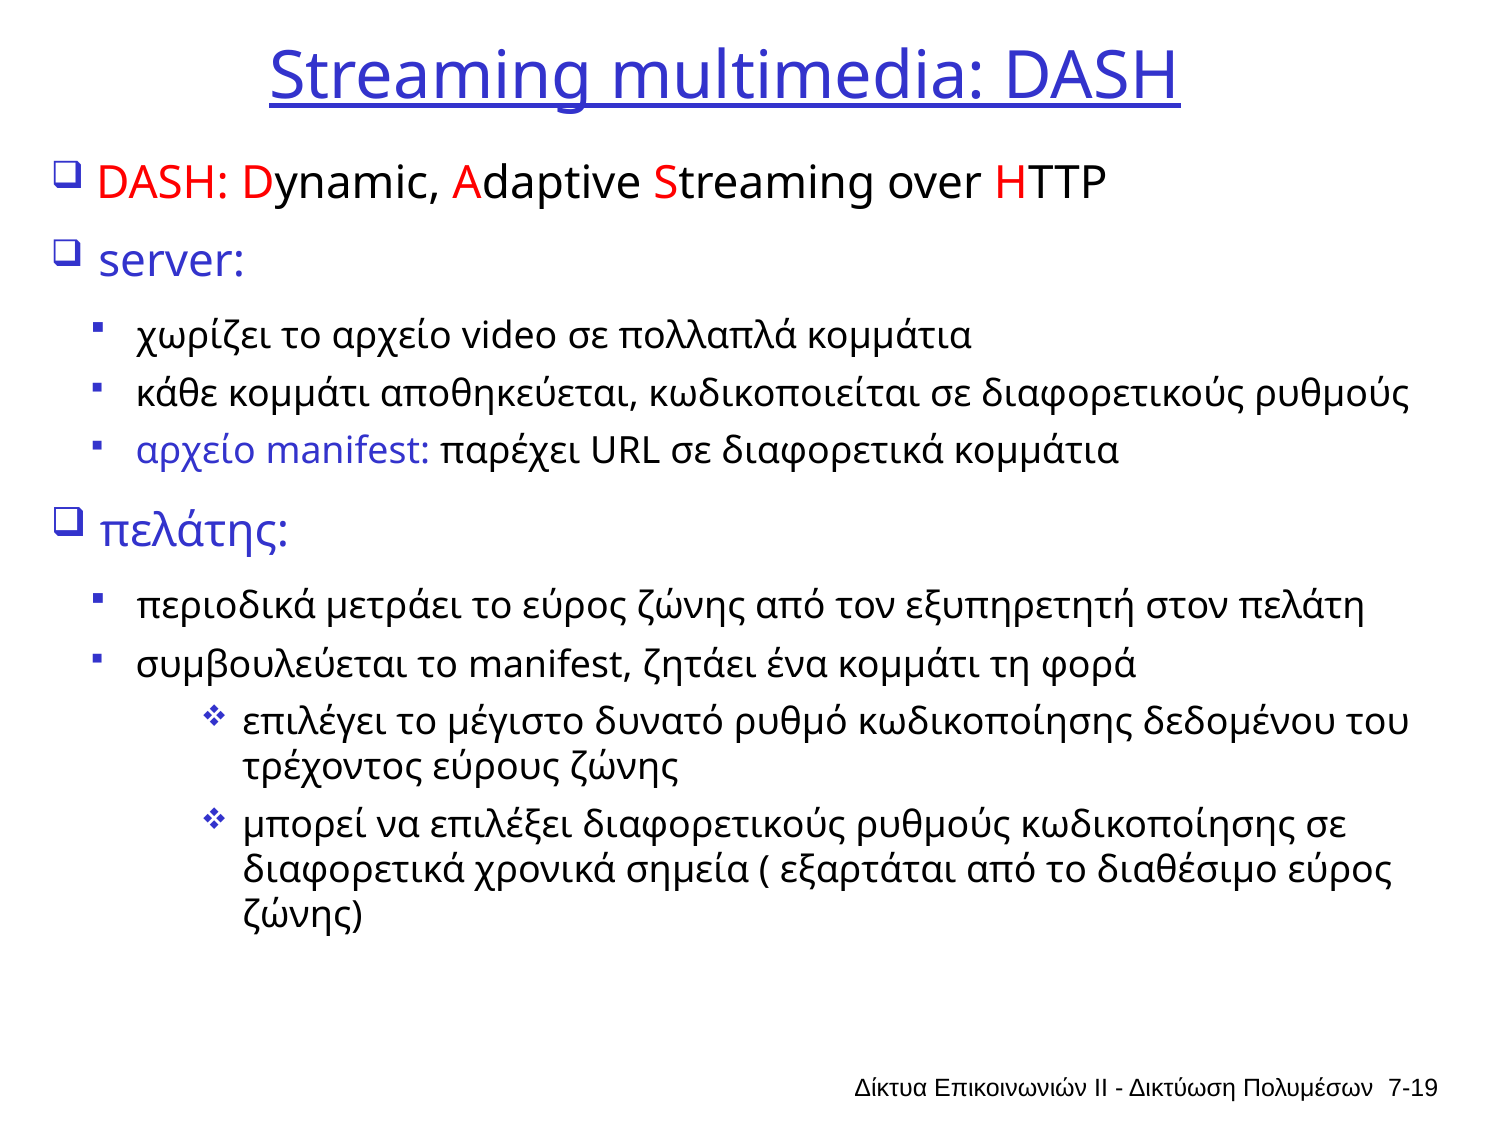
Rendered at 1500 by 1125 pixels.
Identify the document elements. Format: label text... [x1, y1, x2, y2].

title Streaming multimedia: DASH [87, 0, 1363, 144]
text_box 7-19 [1342, 1063, 1454, 1125]
text_box Δίκτυα Επικοινωνιών ΙΙ - Δικτύωση Πολυμέσων [681, 1063, 1342, 1125]
text_box DASH: Dynamic, Adaptive Streaming over HTTP server: χωρίζει το αρχείο video σε πολλαπλά κομμάτια κάθε κομμάτι αποθηκεύεται, κωδικοποιείται σε διαφορετικούς ρυθμούς αρχείο manifest: παρέχει URL σε διαφορετικά κομμάτια πελάτης: περιοδικά μετράει το εύρος ζώνης από τον εξυπηρετητή στον πελάτη συμβουλεύεται το manifest, ζητάει ένα κομμάτι τη φορά επιλέγει το μέγιστο δυνατό ρυθμό κωδικοποίησης δεδομένου του τρέχοντος εύρους ζώνης μπορεί να επιλέξει διαφορετικούς ρυθμούς κωδικοποίησης σε διαφορετικά χρονικά σημεία ( εξαρτάται από το διαθέσιμο εύρος ζώνης) [36, 145, 1467, 943]
